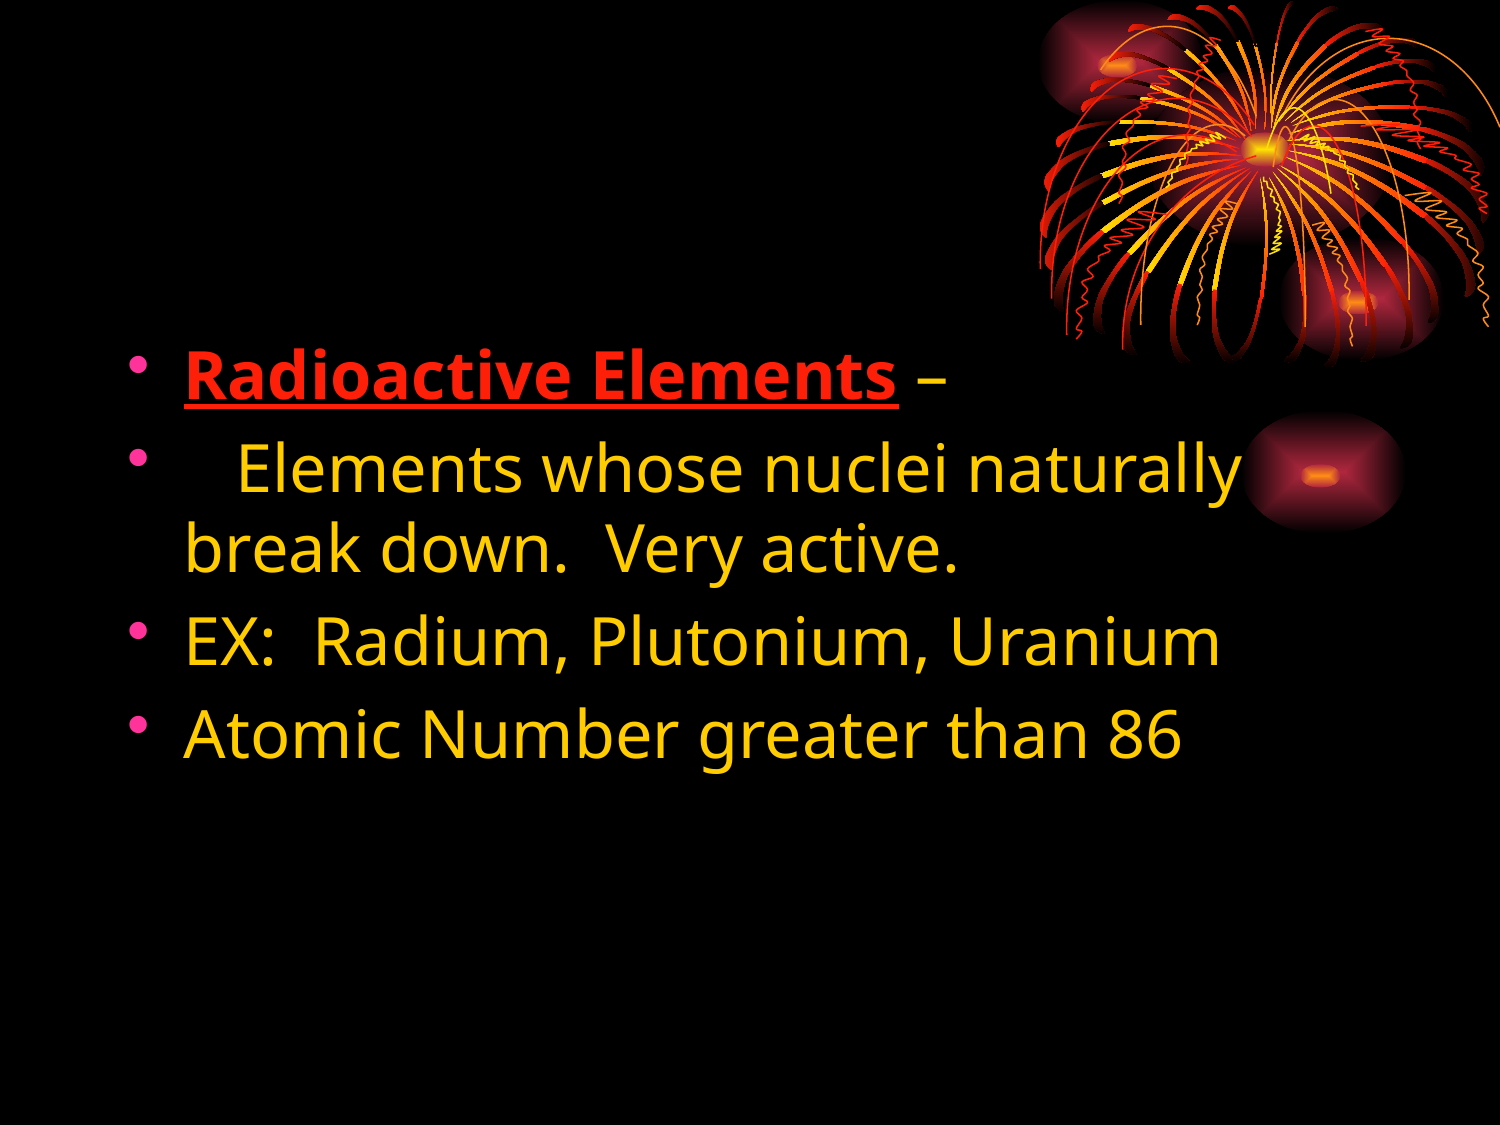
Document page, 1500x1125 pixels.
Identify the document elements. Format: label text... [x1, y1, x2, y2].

list Radioactive Elements – Elements whose nuclei naturally break down. Very active. EX: Radium, Plutonium, Uranium Atomic Number greater than 86 [112, 324, 1388, 1001]
